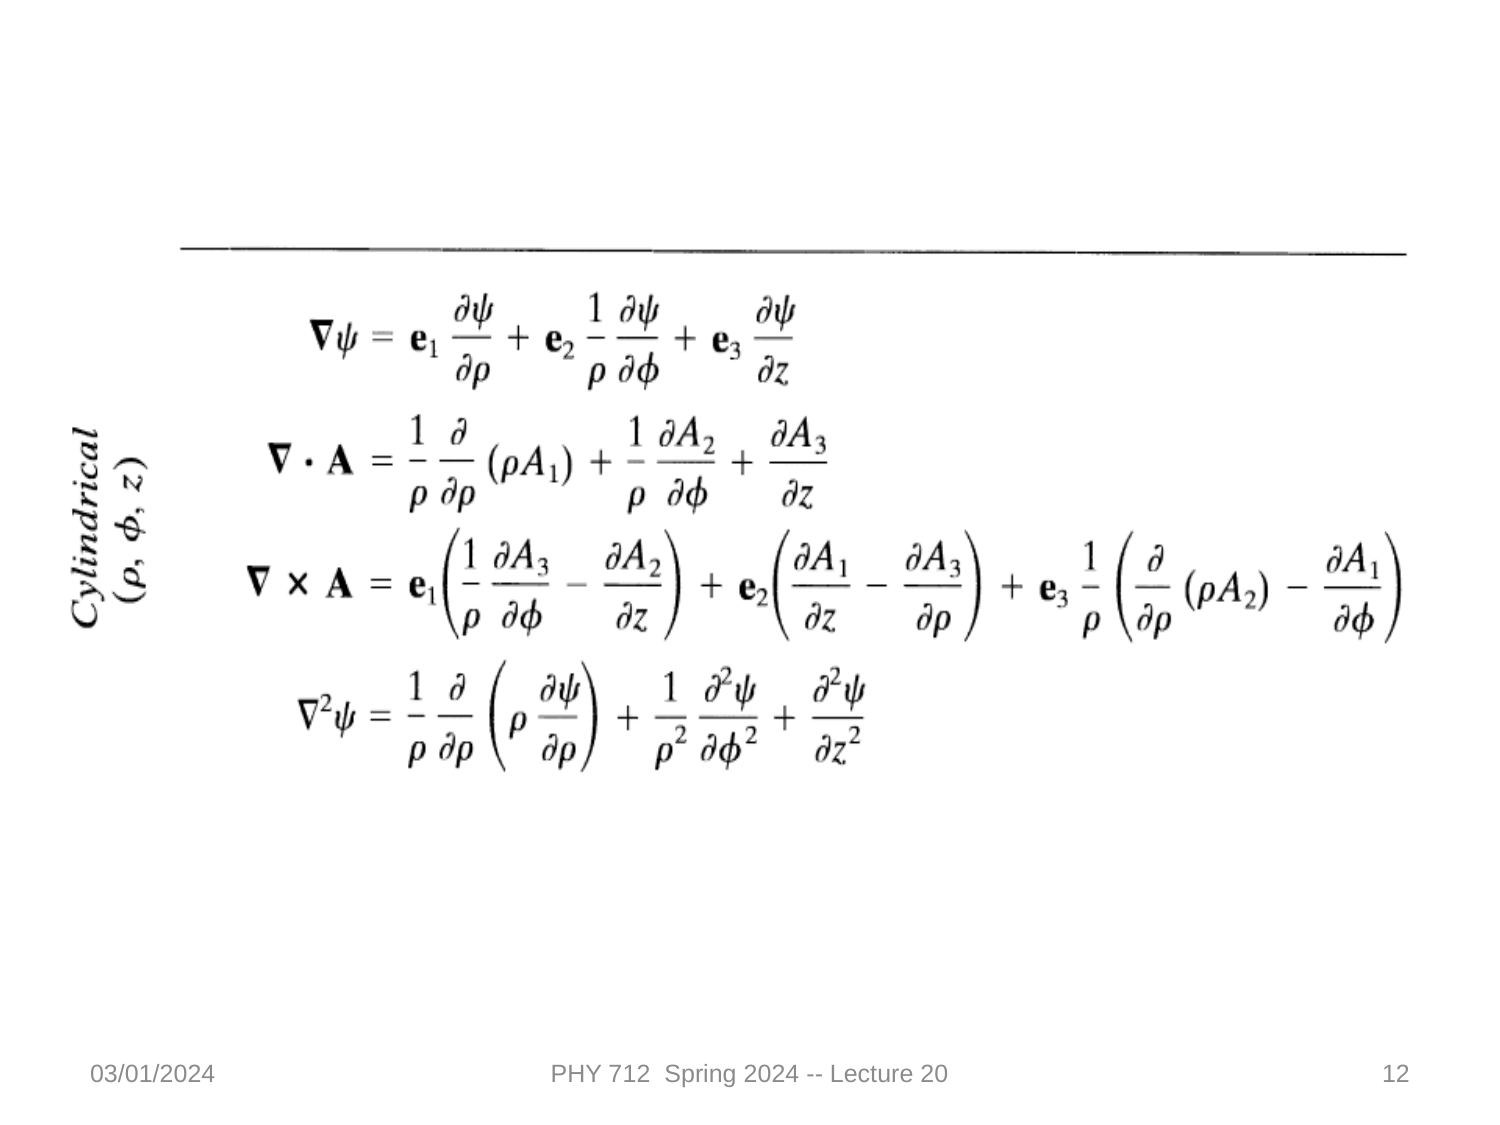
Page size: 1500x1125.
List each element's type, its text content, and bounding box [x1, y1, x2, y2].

footer PHY 712 Spring 2024 -- Lecture 20 [512, 1042, 988, 1103]
slide_number 12 [1074, 1042, 1425, 1103]
picture [45, 237, 1455, 793]
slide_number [75, 1042, 425, 1103]
